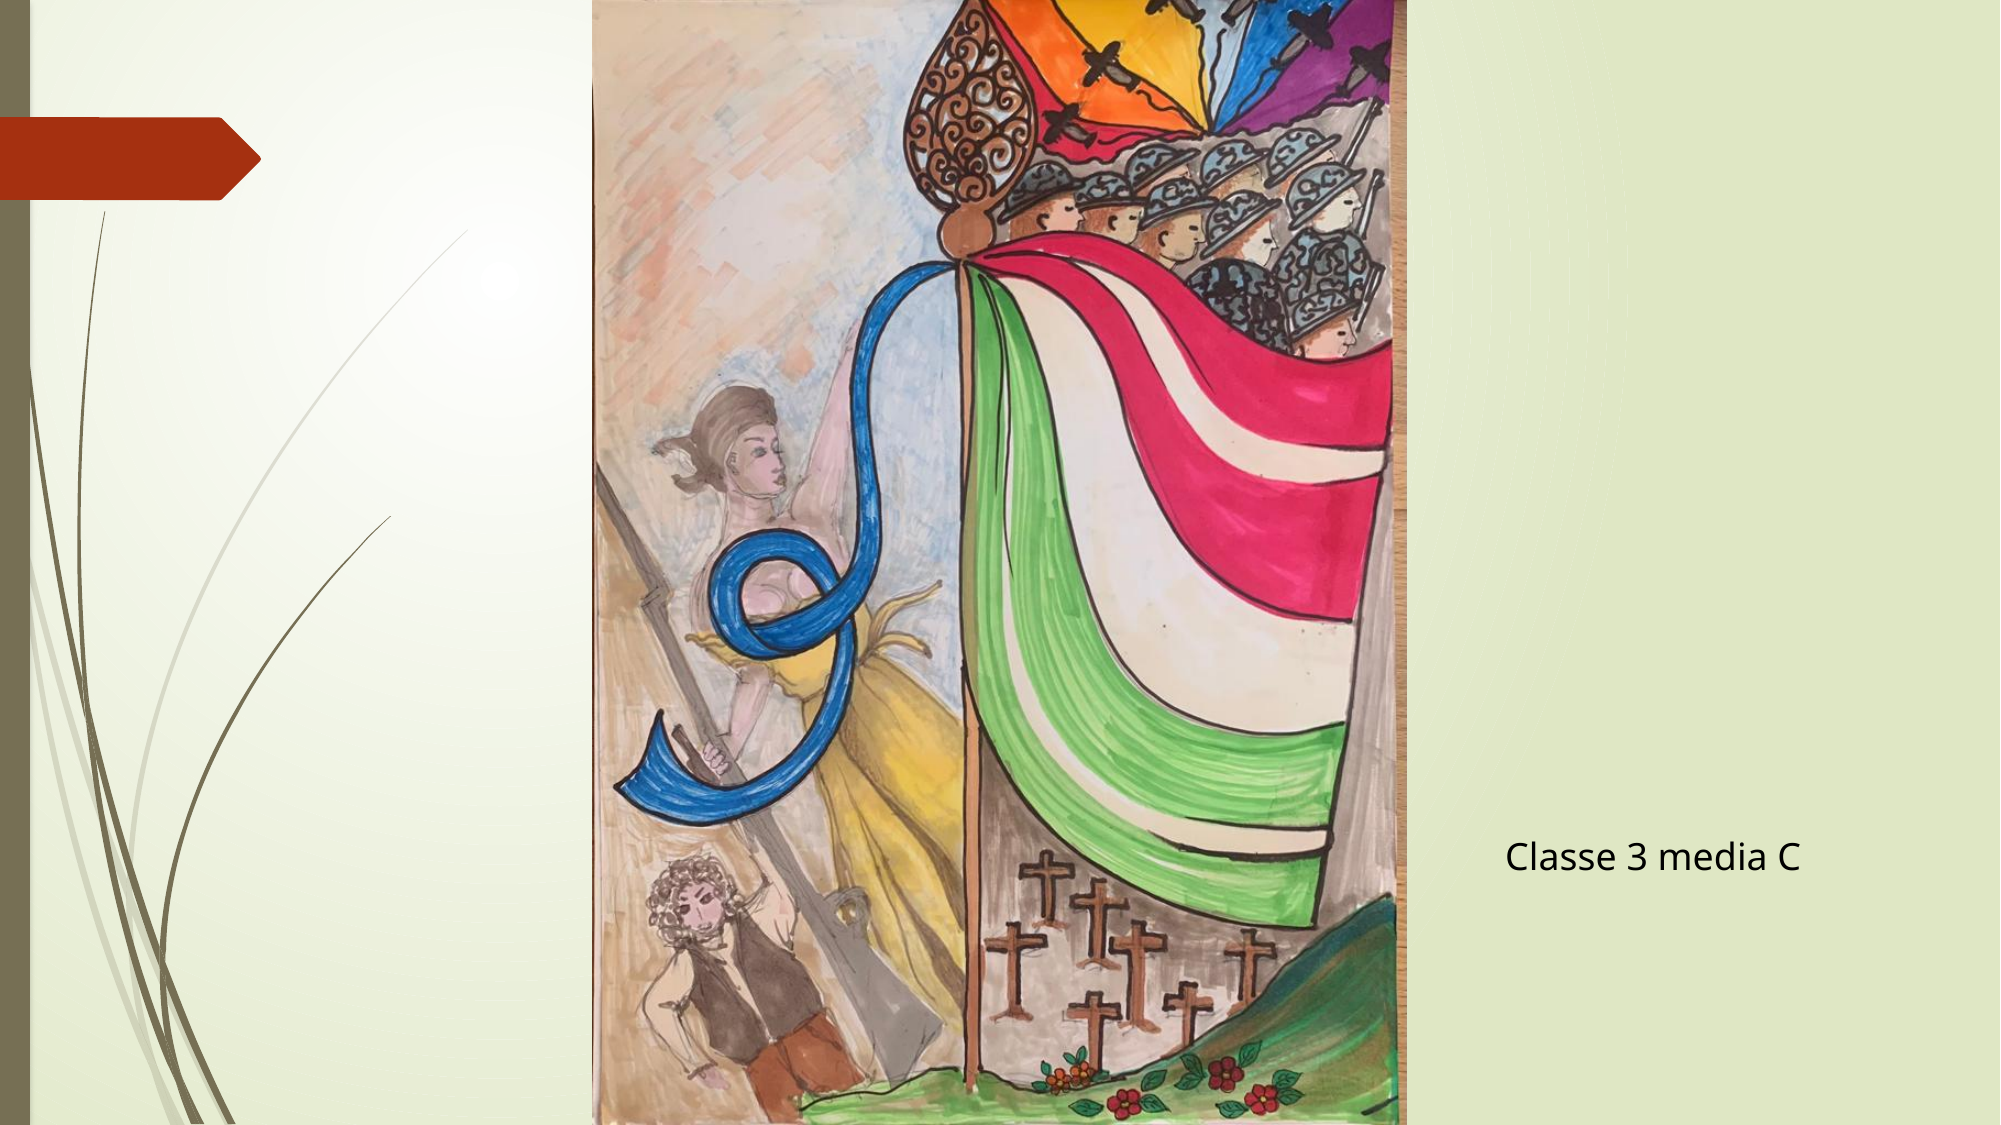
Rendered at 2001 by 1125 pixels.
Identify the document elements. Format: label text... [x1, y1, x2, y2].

picture [592, 0, 1408, 1125]
text_box Classe 3 media C [1490, 825, 1906, 886]
